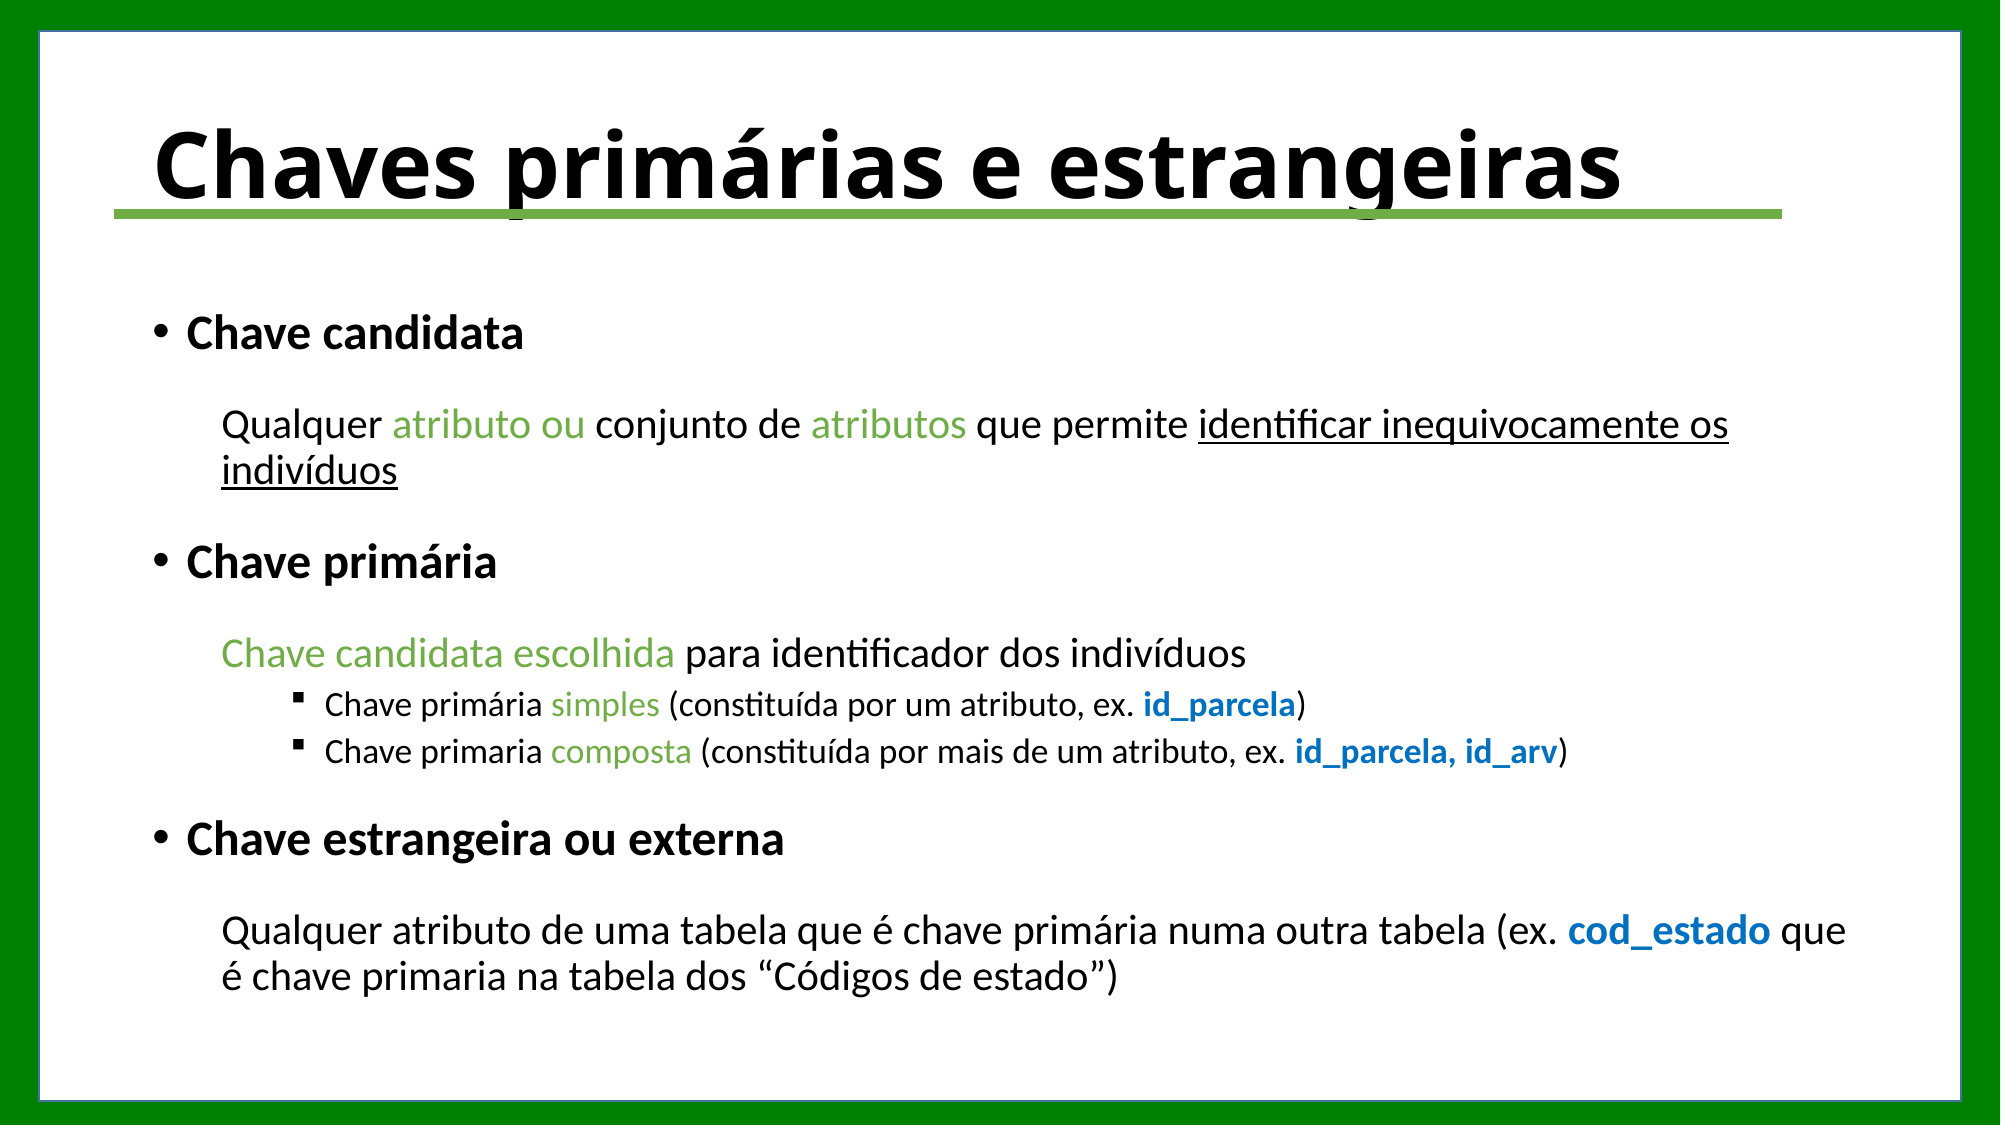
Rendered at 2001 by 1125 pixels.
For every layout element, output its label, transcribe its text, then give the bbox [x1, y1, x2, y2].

list Chave candidata Qualquer atributo ou conjunto de atributos que permite identificar inequivocamente os indivíduos Chave primária Chave candidata escolhida para identificador dos indivíduos Chave primária simples (constituída por um atributo, ex. id_parcela) Chave primaria composta (constituída por mais de um atributo, ex. id_parcela, id_arv) Chave estrangeira ou externa Qualquer atributo de uma tabela que é chave primária numa outra tabela (ex. cod_estado que é chave primaria na tabela dos “Códigos de estado”) [137, 299, 1863, 1014]
title Chaves primárias e estrangeiras [137, 59, 1863, 278]
